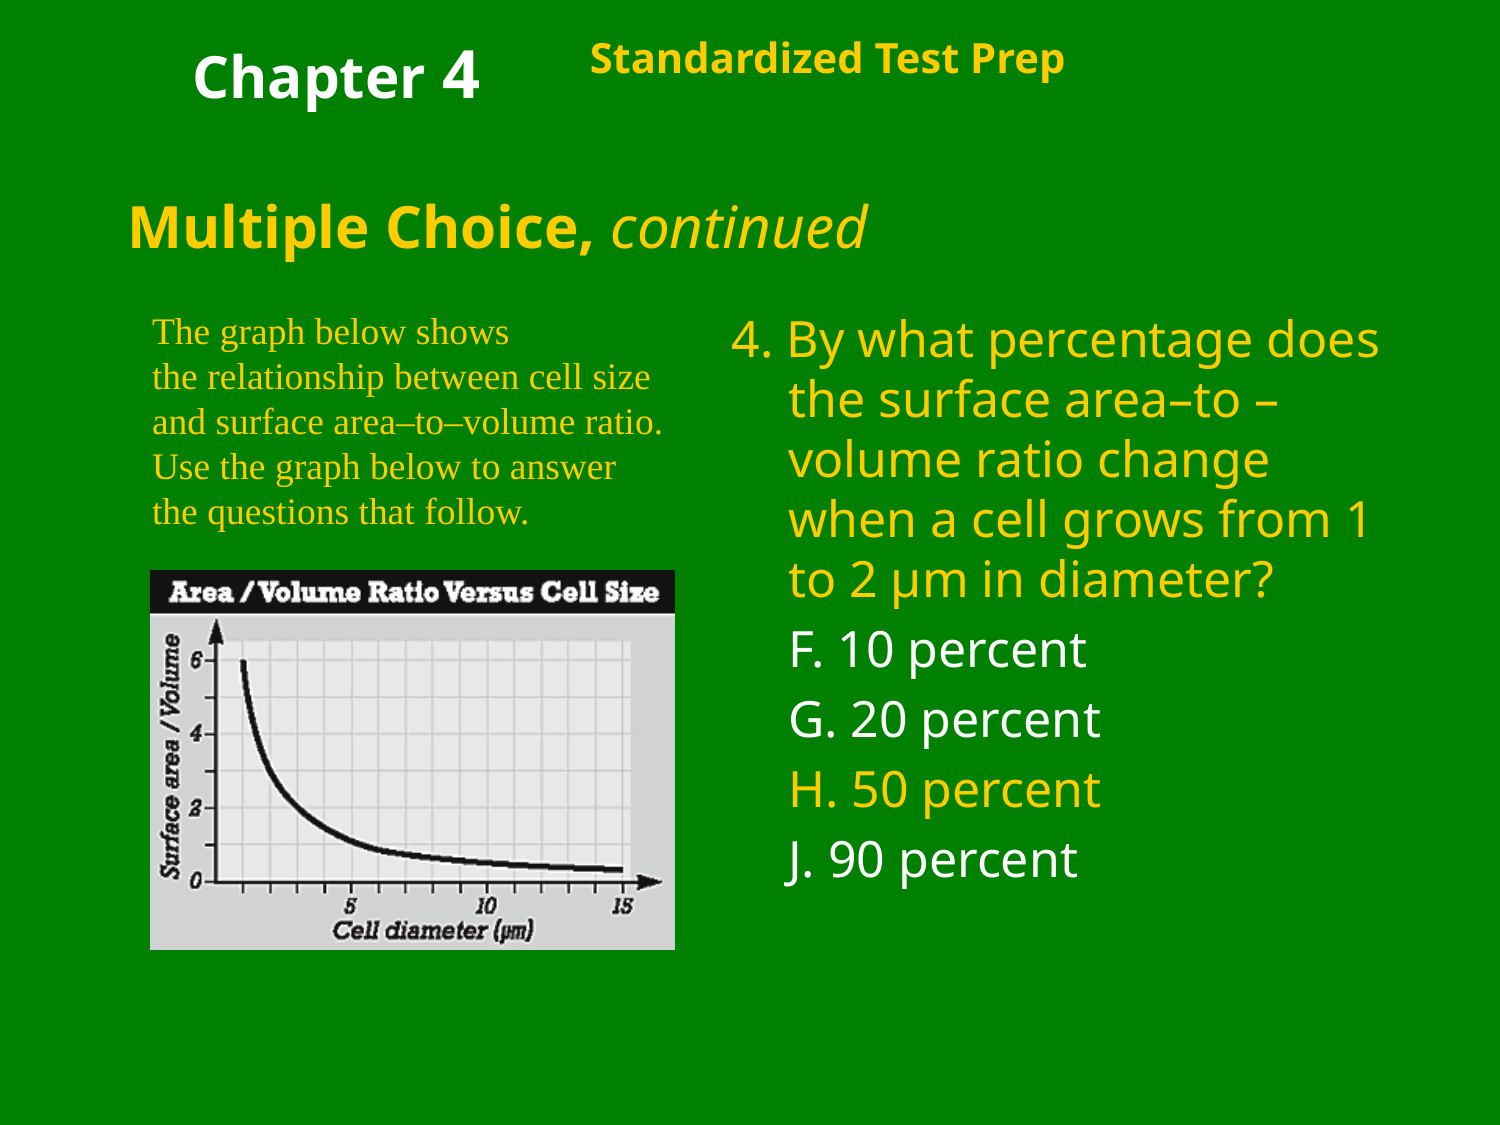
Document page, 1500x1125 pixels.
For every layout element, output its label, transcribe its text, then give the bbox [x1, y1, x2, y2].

text_box Chapter 4 [177, 24, 497, 120]
text_box Multiple Choice, continued [112, 174, 1042, 275]
text_box The graph below shows the relationship between cell size and surface area–to–volume ratio. Use the graph below to answer the questions that follow. [137, 299, 718, 600]
text_box Standardized Test Prep [574, 24, 1263, 90]
picture [149, 569, 676, 951]
text_box 4. By what percentage does the surface area–to – volume ratio change when a cell grows from 1 to 2 µm in diameter? F. 10 percent G. 20 percent H. 50 percent J. 90 percent [717, 299, 1413, 975]
